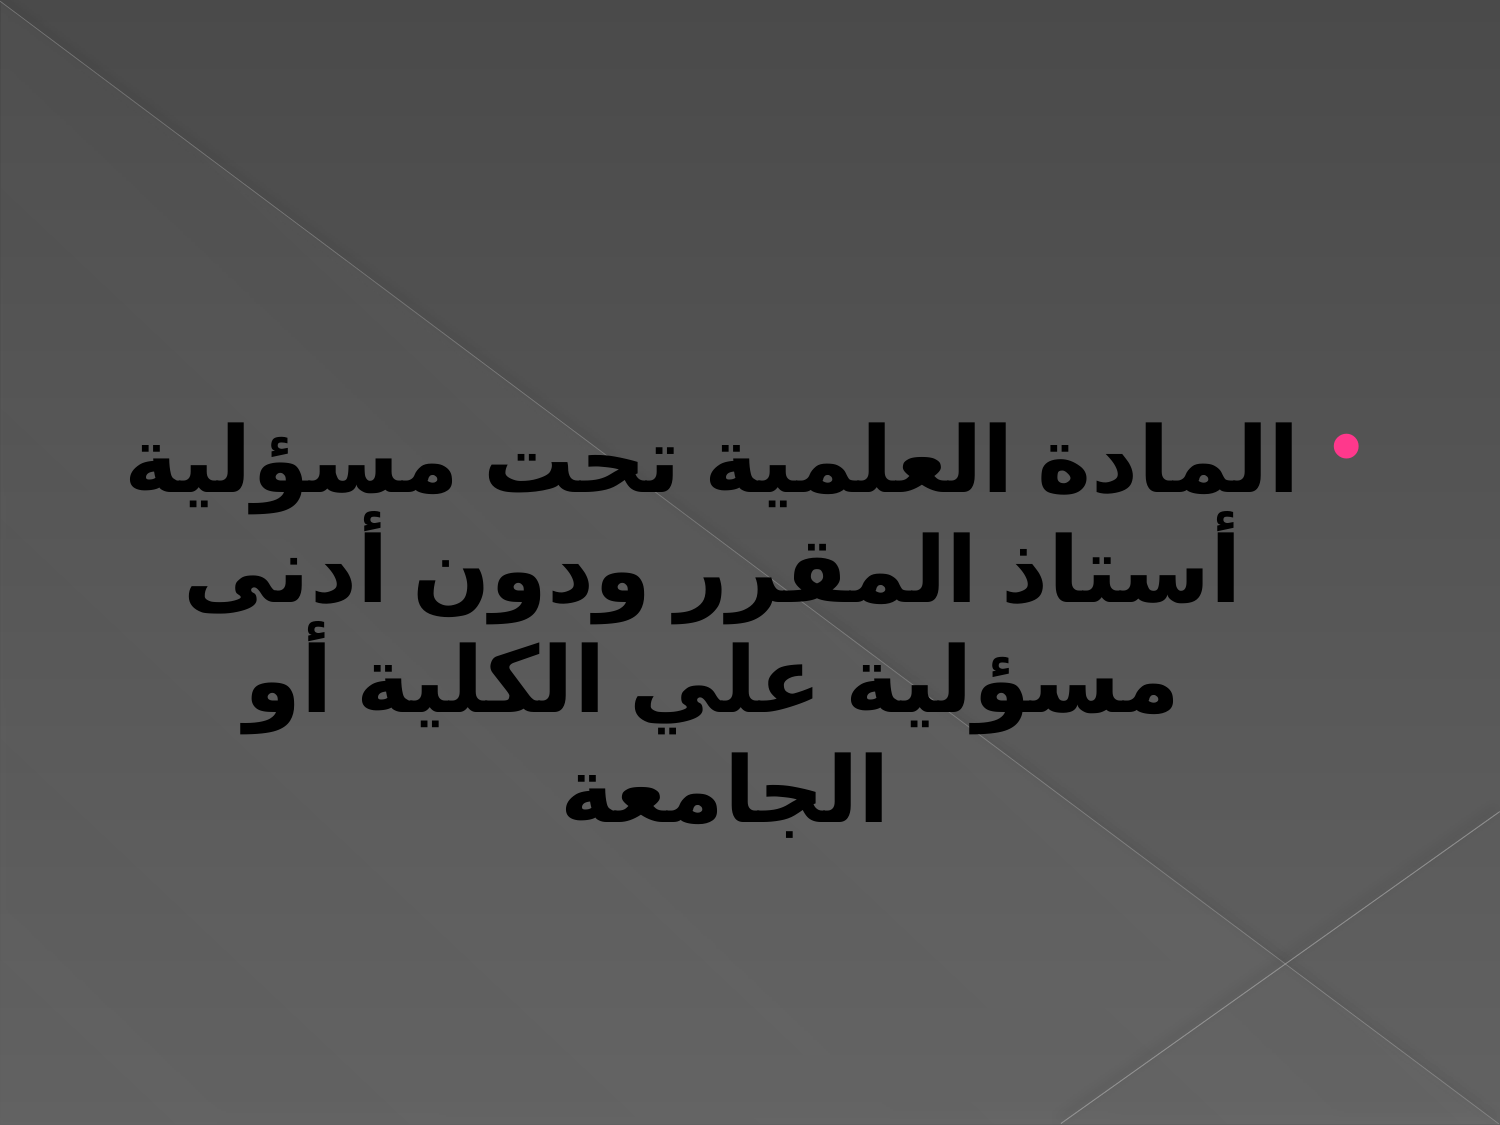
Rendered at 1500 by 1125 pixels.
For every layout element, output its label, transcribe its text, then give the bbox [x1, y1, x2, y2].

list المادة العلمية تحت مسؤلية أستاذ المقرر ودون أدنى مسؤلية علي الكلية أو الجامعة [75, 37, 1425, 1059]
